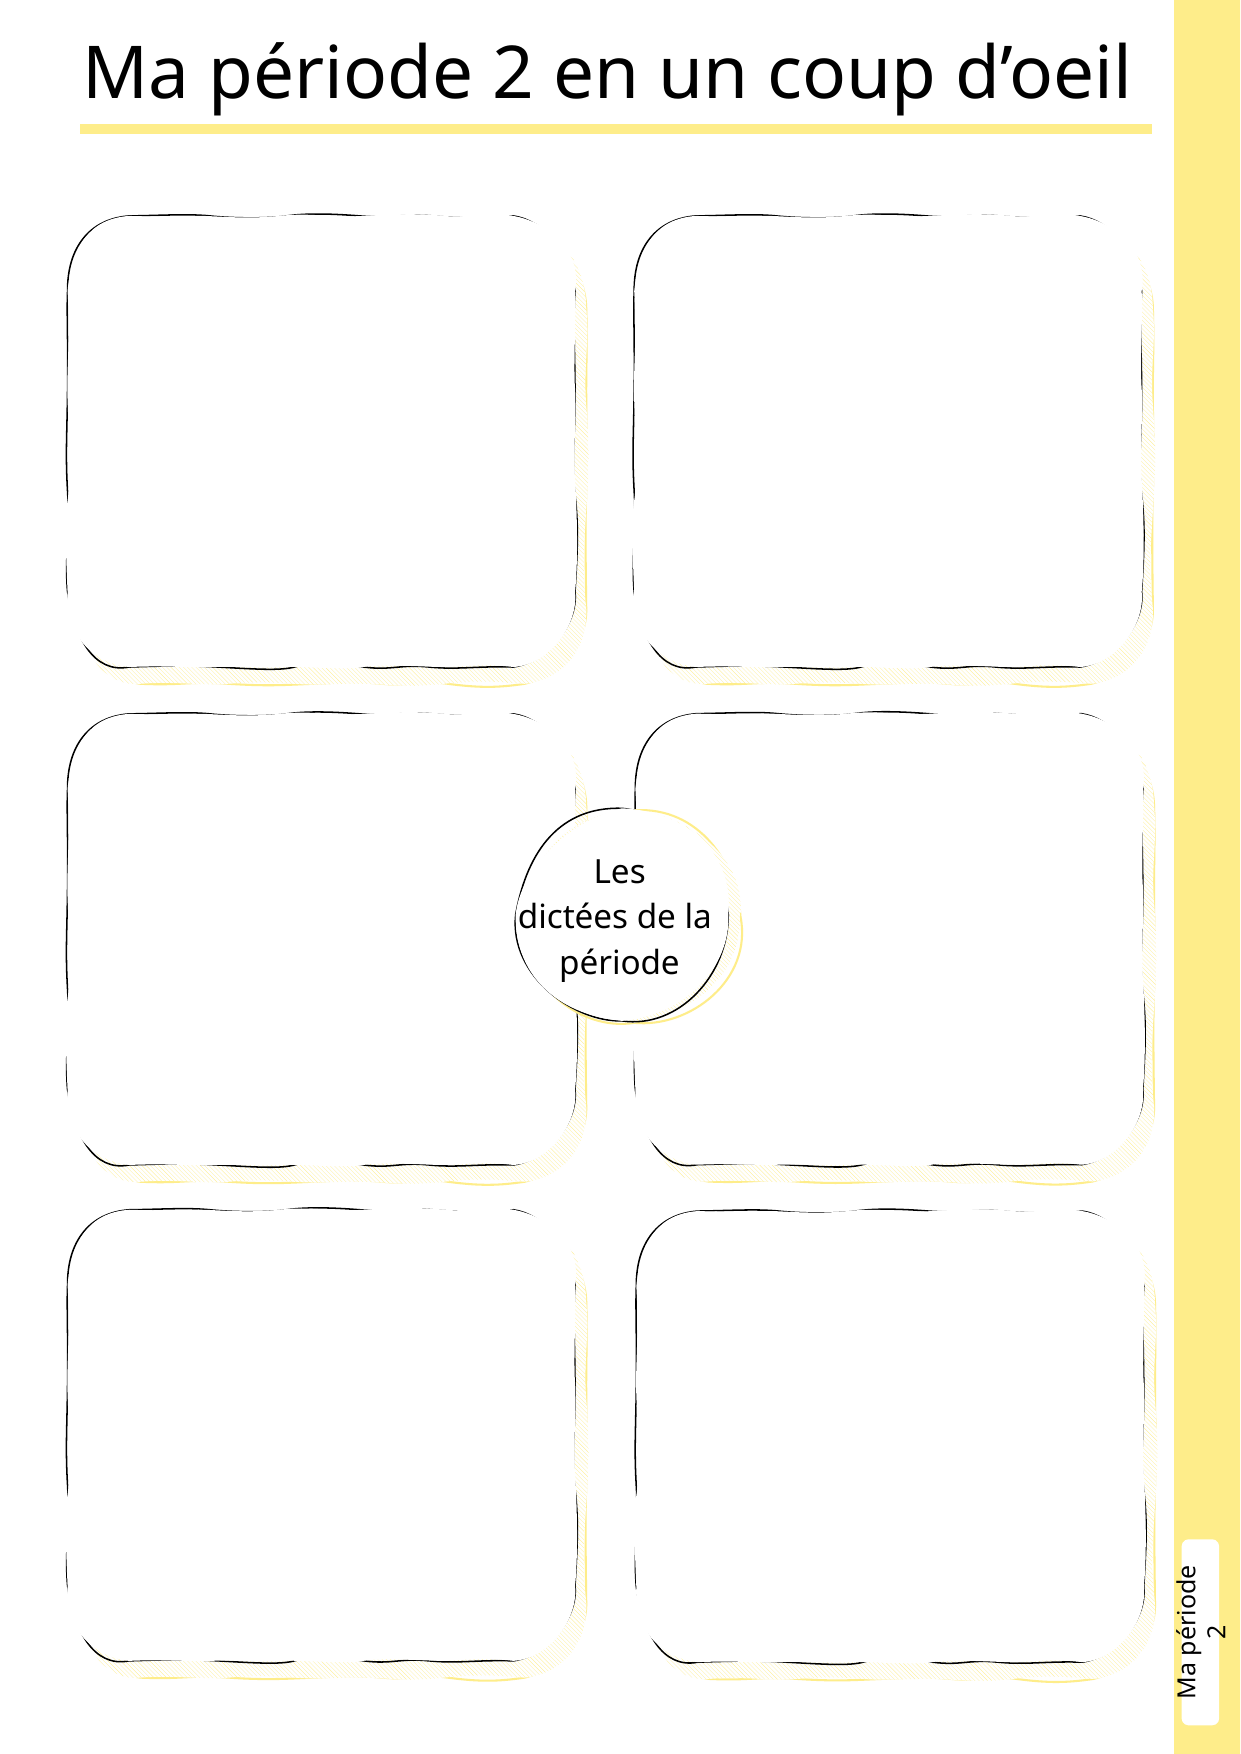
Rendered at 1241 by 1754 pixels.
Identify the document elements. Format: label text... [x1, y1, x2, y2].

text_box Ma période 2 [1181, 1539, 1220, 1726]
text_box [1174, 0, 1241, 1754]
text_box Ma période 2 en un coup d’oeil [67, 17, 1208, 121]
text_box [67, 215, 1155, 1679]
